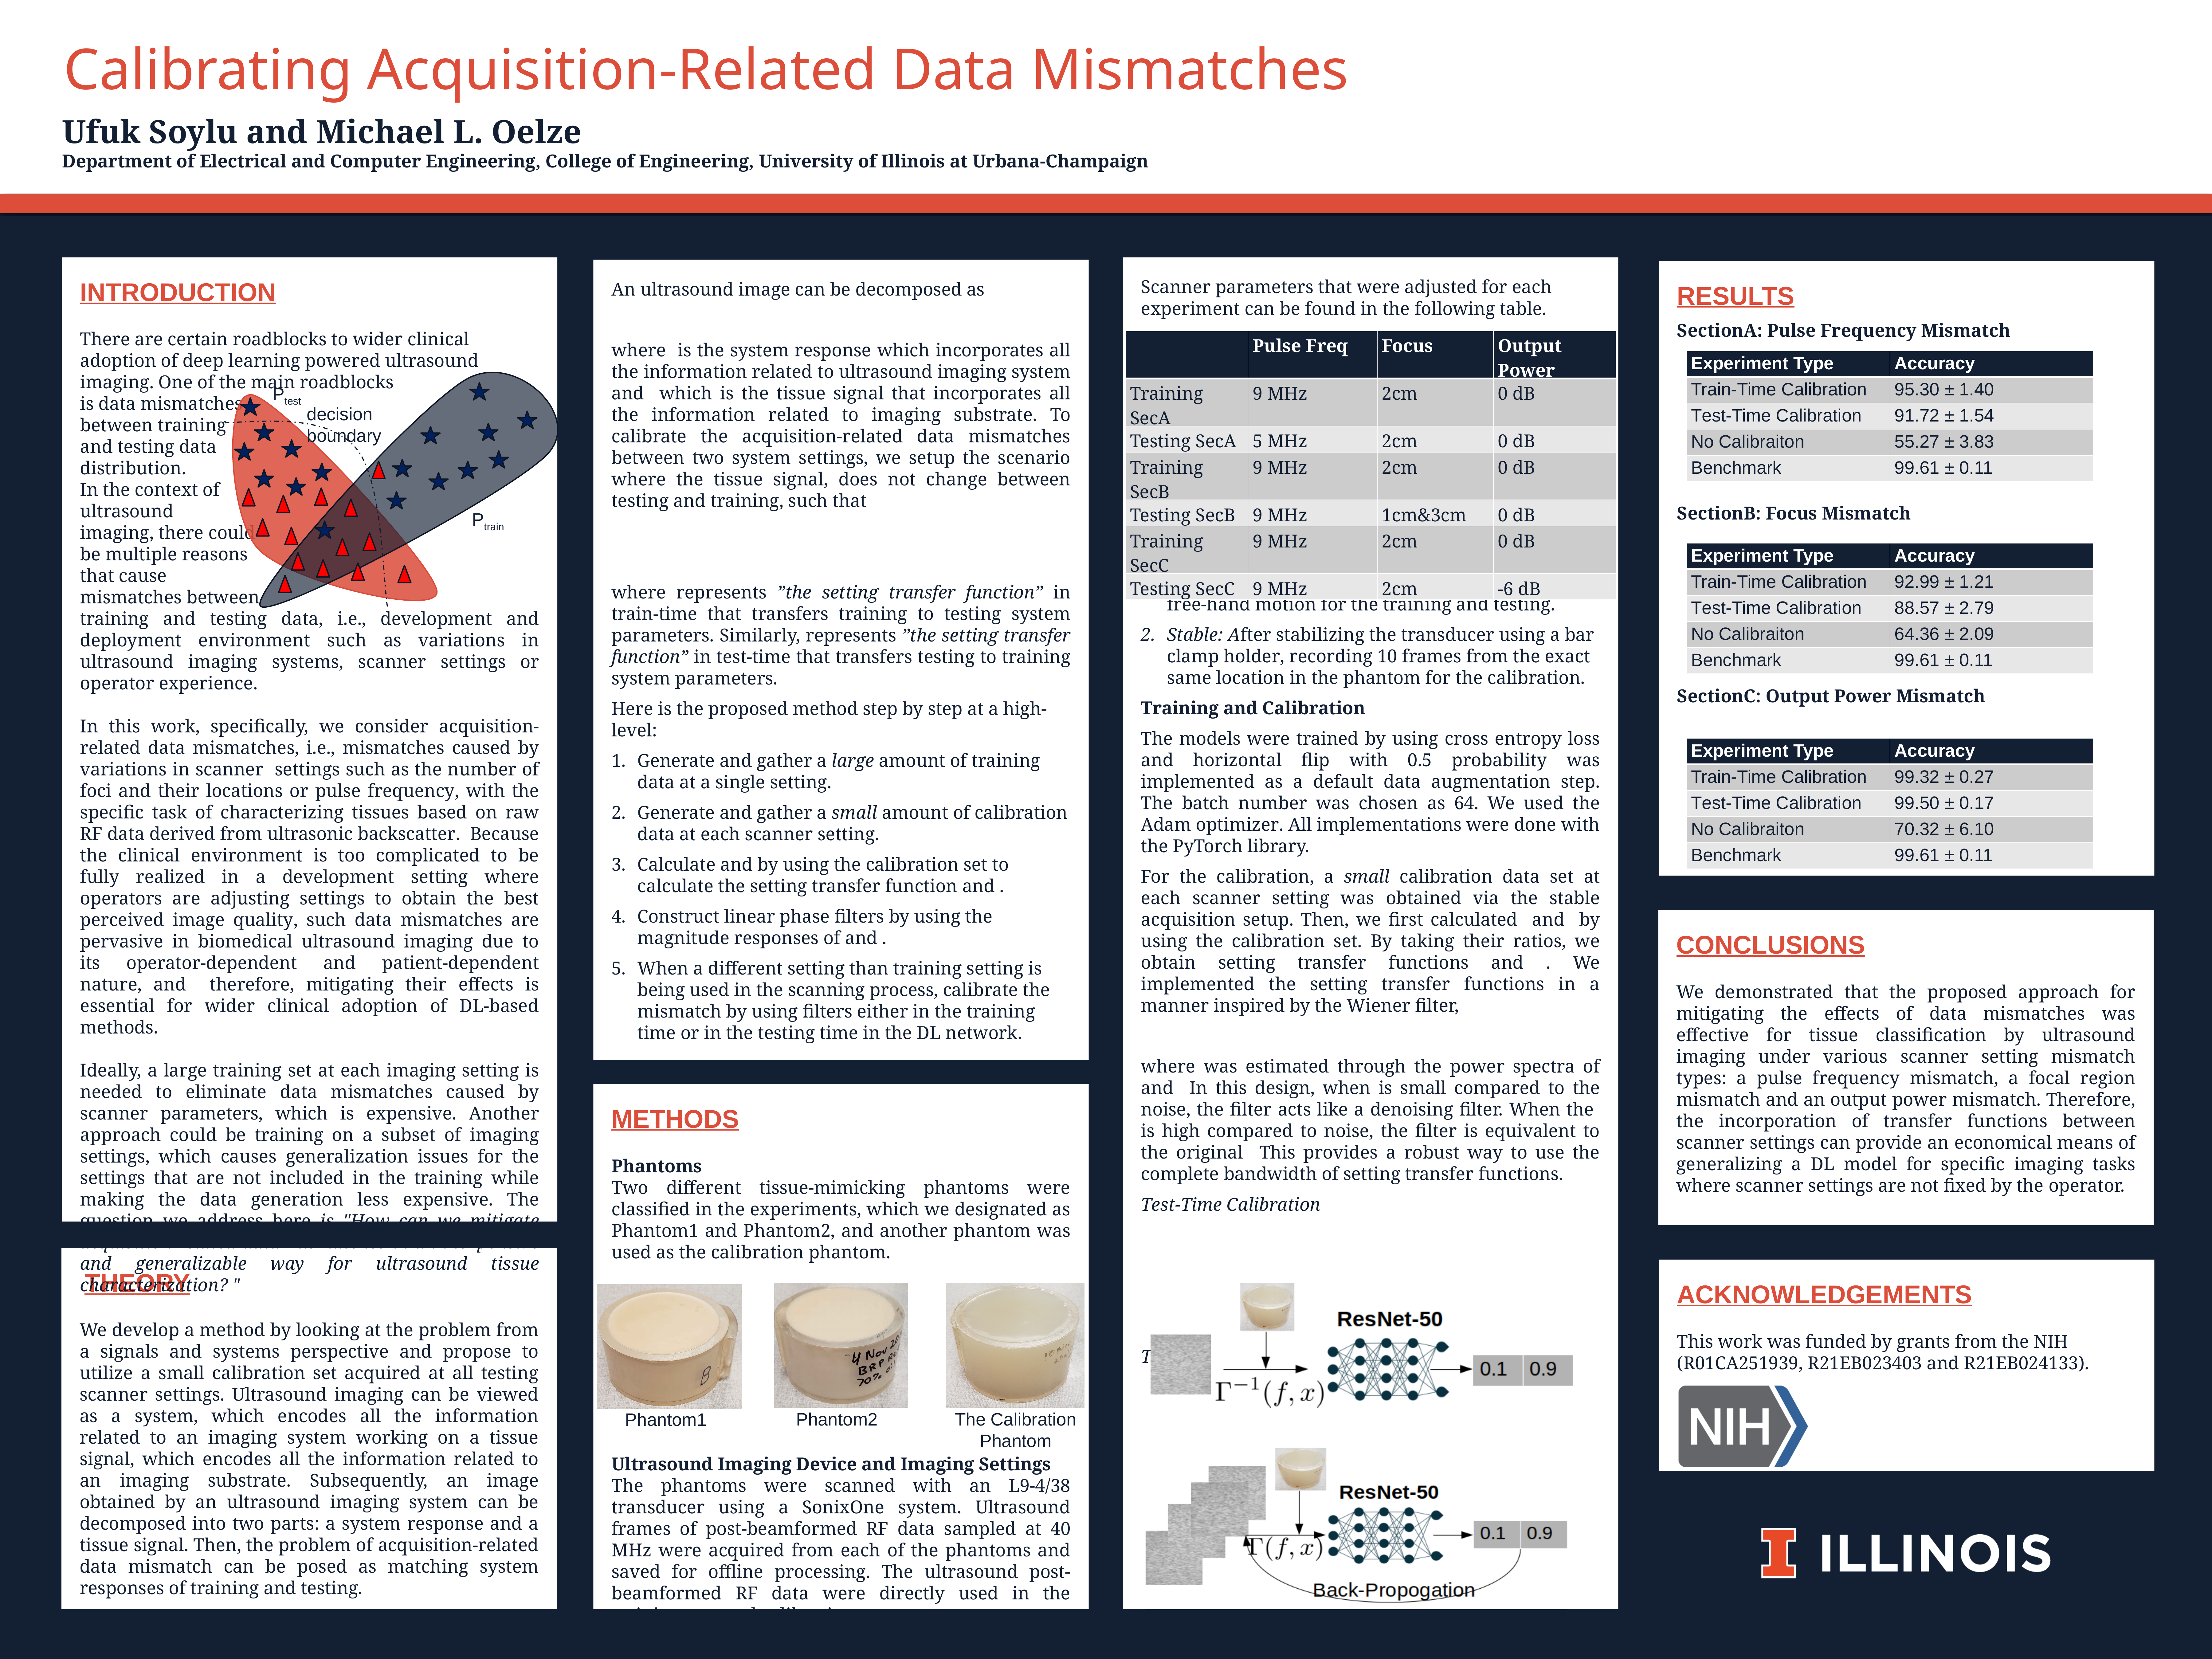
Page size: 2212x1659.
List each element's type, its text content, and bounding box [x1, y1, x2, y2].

table_cell 99.50 ± 0.17 [1890, 791, 2093, 816]
table_cell 99.61 ± 0.11 [1890, 456, 2093, 481]
text_box [255, 518, 270, 537]
text_box Phantom2 [756, 1405, 918, 1432]
text_box ACKNOWLEDGEMENTS This work was funded by grants from the NIH (R01CA251939, R21EB023403 and R21EB024133). [1659, 1259, 2155, 1471]
table_cell 92.99 ± 1.21 [1890, 570, 2093, 595]
table_cell 99.61 ± 0.11 [1890, 648, 2093, 673]
text_box [335, 551, 342, 556]
text_box [488, 450, 509, 469]
text_box Phantom1 [586, 1406, 747, 1432]
picture [1674, 1383, 1813, 1471]
table_cell 1cm&3cm [1378, 500, 1493, 526]
text_box [259, 526, 354, 608]
text_box decision boundary [302, 400, 403, 448]
table_cell 9 MHz [1248, 526, 1377, 573]
table_cell 0 dB [1494, 500, 1616, 526]
text_box [469, 382, 490, 401]
text_box [314, 527, 324, 539]
text_box [397, 564, 412, 583]
table_cell 2cm [1378, 574, 1493, 599]
text_box [225, 421, 388, 608]
picture [1761, 1528, 2051, 1579]
text_box [314, 487, 328, 506]
table_cell Training SecC [1126, 526, 1248, 573]
table_cell No Calibraiton [1687, 817, 1890, 842]
table_cell 5 MHz [1248, 426, 1377, 452]
table_cell 88.57 ± 2.79 [1890, 596, 2093, 621]
text_box [428, 472, 449, 490]
text_box [291, 552, 305, 571]
table_cell Benchmark [1687, 648, 1890, 673]
text_box METHODS Phantoms Two different tissue-mimicking phantoms were classified in the experiments, which we designated as Phantom1 and Phantom2, and another phantom was used as the calibration phantom. Ultrasound Imaging Device and Imaging Settings The phantoms were scanned with an L9-4/38 transducer using a SonixOne system. Ultrasound frames of post-beamformed RF data sampled at 40 MHz were acquired from each of the phantoms and saved for offline processing. The ultrasound post-beamformed RF data were directly used in the training, test and calibration. [593, 1084, 1089, 1609]
table_header Experiment Type [1687, 739, 1890, 763]
text_box [351, 562, 365, 581]
table_cell 9 MHz [1248, 500, 1377, 526]
table_cell 99.61 ± 0.11 [1890, 843, 2093, 869]
table_cell 70.32 ± 6.10 [1890, 817, 2093, 842]
table_cell Train-Time Calibration [1687, 570, 1890, 595]
table_cell Testing SecA [1126, 426, 1248, 452]
table_cell 2cm [1378, 526, 1493, 573]
text_box Ptest [268, 380, 368, 409]
table_header Pulse Freq [1248, 331, 1377, 378]
text_box [517, 410, 538, 429]
text_box CONCLUSIONS We demonstrated that the proposed approach for mitigating the effects of data mismatches was effective for tissue classification by ultrasound imaging under various scanner setting mismatch types: a pulse frequency mismatch, a focal region mismatch and an output power mismatch. Therefore, the incorporation of transfer functions between scanner settings can provide an economical means of generalizing a DL model for specific imaging tasks where scanner settings are not fixed by the operator. [1658, 910, 2154, 1225]
table_cell No Calibraiton [1687, 429, 1890, 455]
table_header Accuracy [1890, 543, 2093, 568]
text_box Calibrating Acquisition-Related Data Mismatches [59, 30, 2156, 103]
text_box [241, 488, 256, 507]
table_cell 2cm [1378, 453, 1493, 500]
table_header Output Power [1494, 331, 1616, 378]
text_box [457, 461, 478, 479]
table_cell Benchmark [1687, 456, 1890, 481]
text_box [312, 462, 332, 481]
table_cell 0 dB [1494, 453, 1616, 500]
table_cell Training SecB [1126, 453, 1248, 500]
text_box [383, 544, 438, 601]
table_cell 95.30 ± 1.40 [1890, 378, 2093, 403]
text_box [240, 397, 261, 416]
text_box [386, 491, 407, 510]
text_box [234, 394, 292, 422]
text_box INTRODUCTION There are certain roadblocks to wider clinical adoption of deep learning powered ultrasound imaging. One of the main roadblocks is data mismatches between training and testing data distribution. In the context of ultrasound imaging, there could be multiple reasons that cause mismatches between training and testing data, i.e., development and deployment environment such as variations in ultrasound imaging systems, scanner settings or operator experience. In this work, specifically, we consider acquisition-related data mismatches, i.e., mismatches caused by variations in scanner settings such as the number of foci and their locations or pulse frequency, with the specific task of characterizing tissues based on raw RF data derived from ultrasonic backscatter. Because the clinical environment is too complicated to be fully realized in a development setting where operators are adjusting settings to obtain the best perceived image quality, such data mismatches are pervasive in biomedical ultrasound imaging due to its operator-dependent and patient-dependent nature, and therefore, mitigating their effects is essential for wider clinical adoption of DL-based methods. Ideally, a large training set at each imaging setting is needed to eliminate data mismatches caused by scanner parameters, which is expensive. Another approach could be training on a subset of imaging settings, which causes generalization issues for the settings that are not included in the training while making the data generation less expensive. The question we address here is "How can we mitigate acquisition-related data mismatches in an inexpensive and generalizable way for ultrasound tissue characterization? " [62, 257, 558, 1222]
table_header Experiment Type [1687, 543, 1890, 568]
table_cell -6 dB [1494, 574, 1616, 599]
text_box [328, 572, 378, 597]
picture [774, 1283, 908, 1408]
table_header [1126, 331, 1248, 378]
table_cell 9 MHz [1248, 453, 1377, 500]
table_cell Testing SecC [1126, 574, 1248, 599]
text_box RESULTS SectionA: Pulse Frequency Mismatch SectionB: Focus Mismatch SectionC: Output Power Mismatch [1659, 261, 2155, 876]
table_cell Test-Time Calibration [1687, 403, 1890, 429]
table_cell Test-Time Calibration [1687, 596, 1890, 621]
picture [597, 1284, 742, 1409]
picture [946, 1283, 1085, 1408]
table_cell Testing SecB [1126, 500, 1248, 526]
table_cell 2cm [1378, 426, 1493, 452]
table_cell 0 dB [1494, 426, 1616, 452]
table_cell 2cm [1378, 379, 1493, 426]
text_box THEORY We develop a method by looking at the problem from a signals and systems perspective and propose to utilize a small calibration set acquired at all testing scanner settings. Ultrasound imaging can be viewed as a system, which encodes all the information related to an imaging system working on a tissue signal, which encodes all the information related to an imaging substrate. Subsequently, an image obtained by an ultrasound imaging system can be decomposed into two parts: a system response and a tissue signal. Then, the problem of acquisition-related data mismatch can be posed as matching system responses of training and testing. [61, 1248, 557, 1609]
table_cell Benchmark [1687, 843, 1890, 869]
table_cell 99.32 ± 0.27 [1890, 765, 2093, 790]
text_box [316, 559, 330, 578]
text_box Ptrain [467, 505, 568, 535]
table_cell Train-Time Calibration [1687, 765, 1890, 790]
text_box [234, 442, 255, 461]
table_header Accuracy [1890, 739, 2093, 763]
text_box [284, 526, 299, 545]
text_box [420, 426, 441, 445]
text_box [367, 371, 559, 557]
table_header Experiment Type [1687, 351, 1890, 376]
table_cell 9 MHz [1248, 574, 1377, 599]
table_cell 64.36 ± 2.09 [1890, 622, 2093, 647]
table_header Focus [1378, 331, 1493, 378]
text_box The Calibration Phantom [933, 1405, 1099, 1453]
text_box [278, 575, 292, 593]
table_cell Train-Time Calibration [1687, 378, 1890, 403]
text_box [232, 432, 315, 566]
text_box [254, 469, 274, 488]
table_cell 55.27 ± 3.83 [1890, 429, 2093, 455]
text_box [478, 422, 499, 441]
text_box [281, 439, 302, 458]
picture [1145, 1447, 1567, 1609]
table_cell Training SecA [1126, 379, 1248, 426]
text_box [276, 494, 291, 513]
table_header Accuracy [1890, 351, 2093, 376]
text_box [392, 459, 413, 477]
table_cell 0 dB [1494, 379, 1616, 426]
picture [1151, 1283, 1573, 1408]
text_box Ufuk Soylu and Michael L. Oelze Department of Electrical and Computer Engineering, College of Engineering, University of Illinois at Urbana-Champaign [57, 109, 2155, 174]
table_cell 9 MHz [1248, 379, 1377, 426]
table_cell 0 dB [1494, 526, 1616, 573]
text_box [286, 477, 307, 496]
table_cell 91.72 ± 1.54 [1890, 403, 2093, 429]
text_box [254, 422, 275, 441]
text_box [371, 461, 386, 479]
table_cell Test-Time Calibration [1687, 791, 1890, 816]
table_cell No Calibraiton [1687, 622, 1890, 647]
